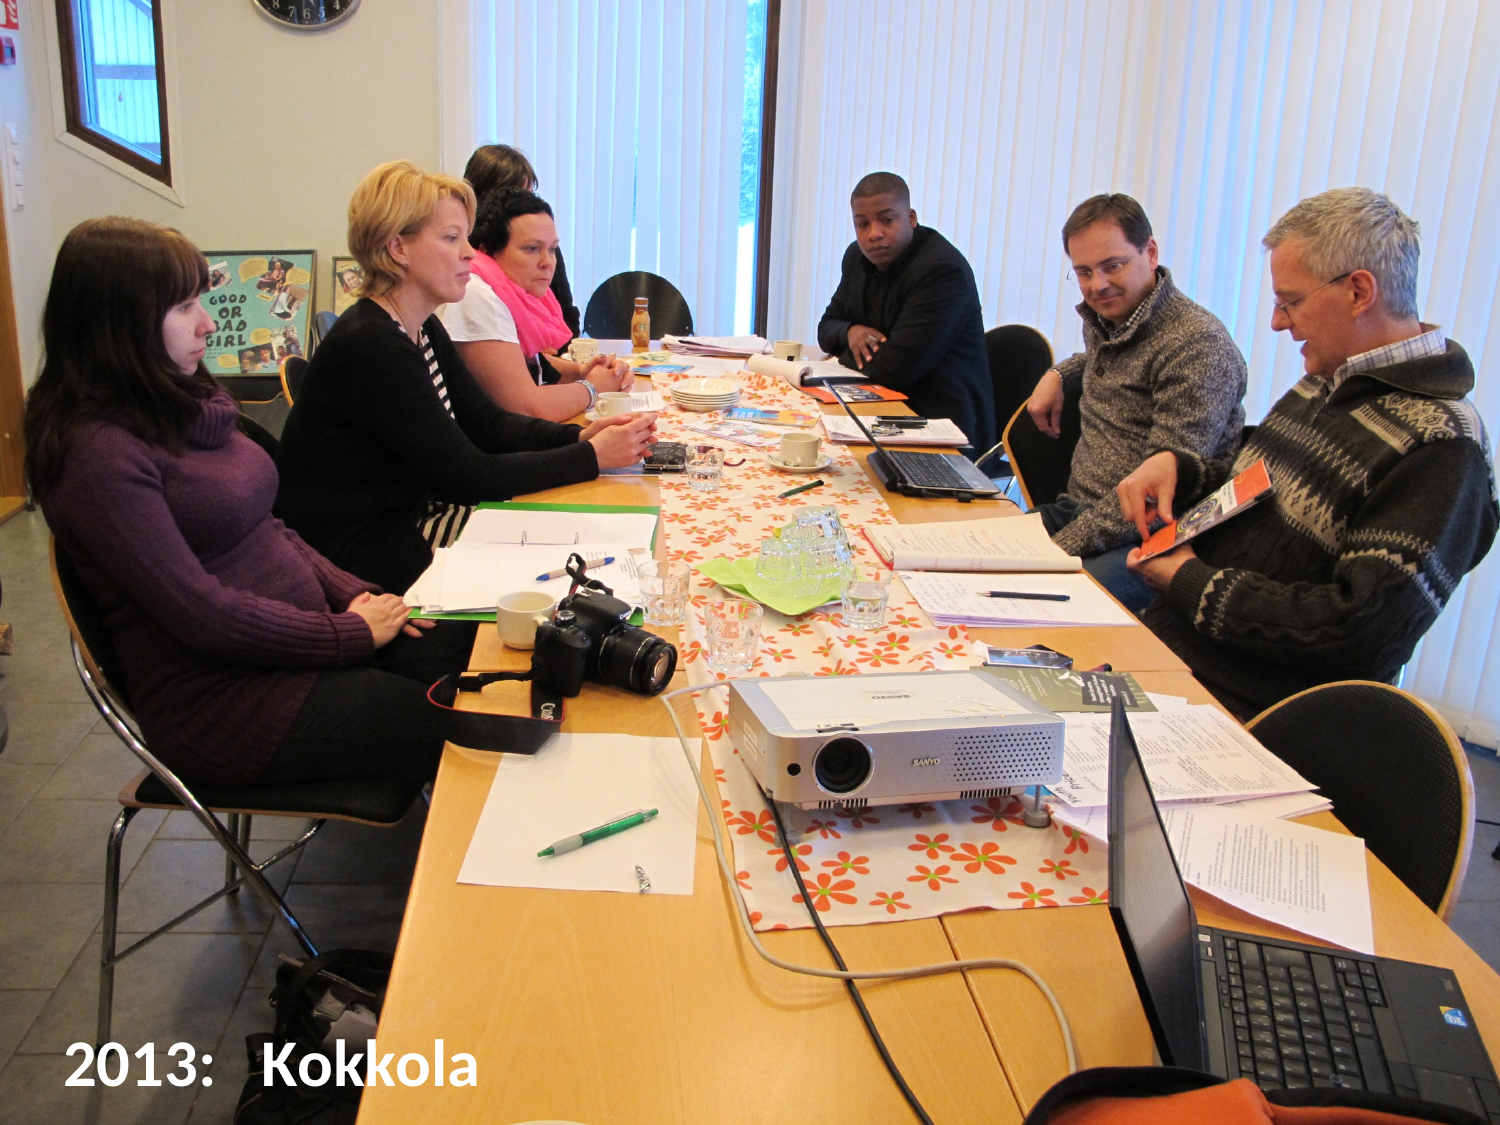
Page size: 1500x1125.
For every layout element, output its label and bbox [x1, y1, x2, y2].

list [0, 0, 1500, 1125]
